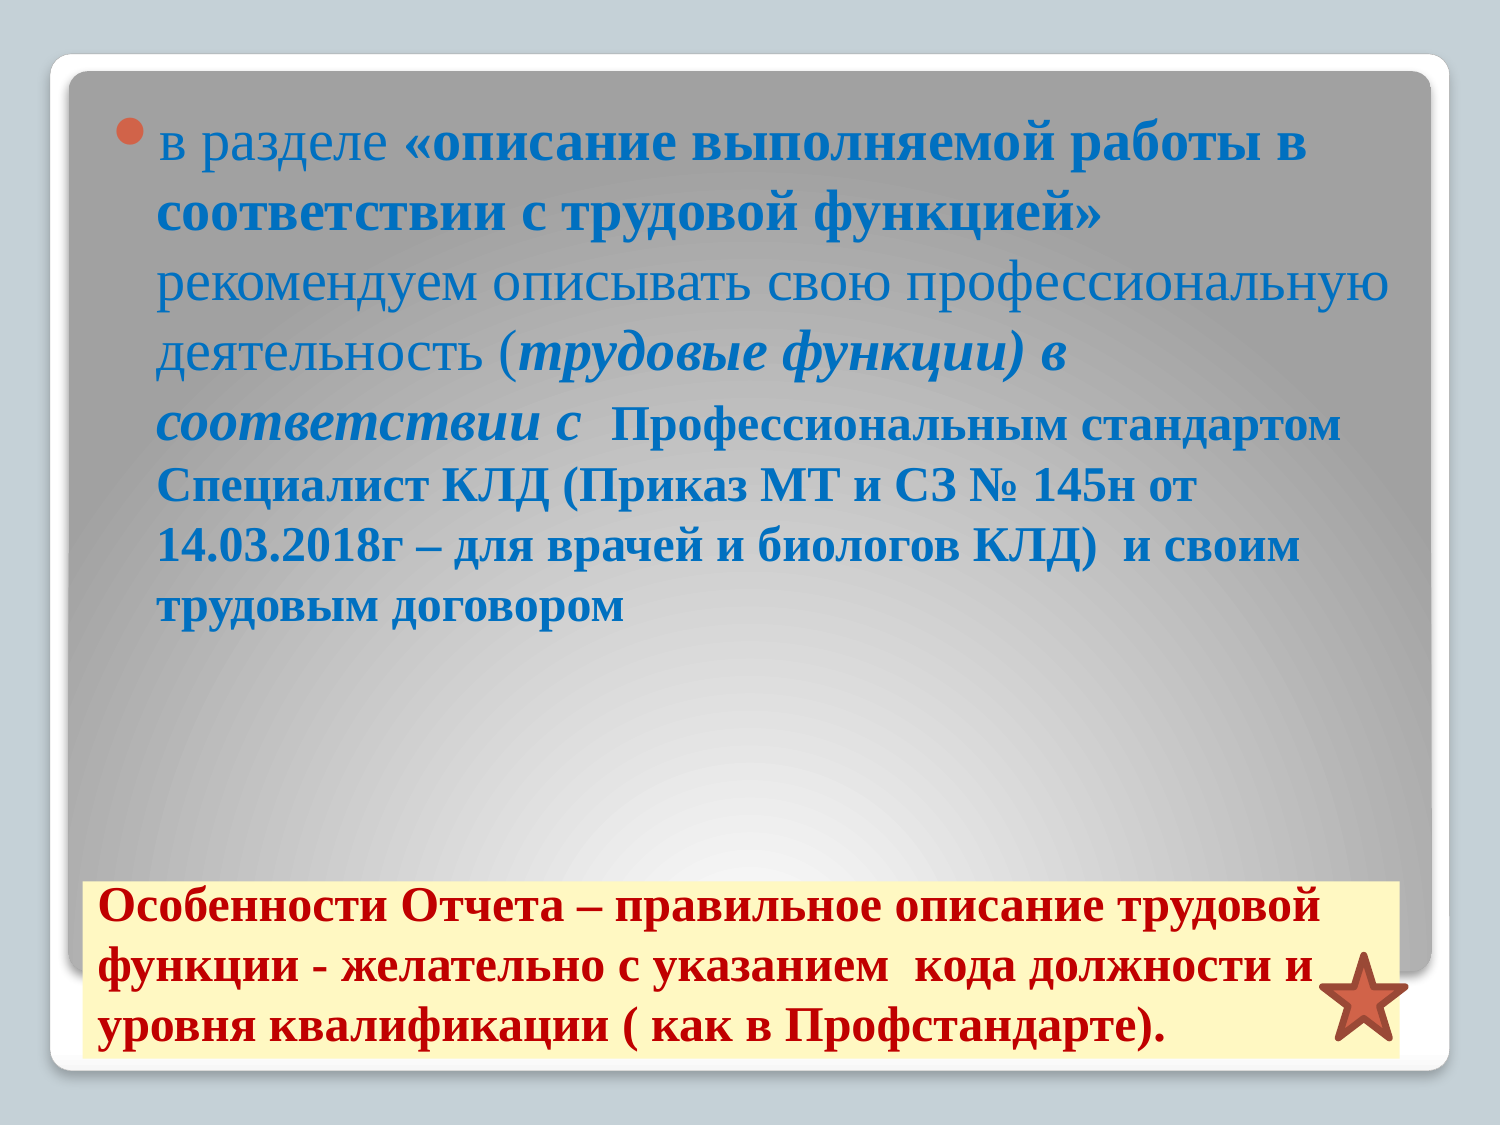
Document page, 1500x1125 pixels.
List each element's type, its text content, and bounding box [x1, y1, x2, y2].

list в разделе «описание выполняемой работы в соответствии с трудовой функцией» рекомендуем описывать свою профессиональную деятельность (трудовые функции) в соответствии с Профессиональным стандартом Специалист КЛД (Приказ МТ и СЗ № 145н от 14.03.2018г – для врачей и биологов КЛД) и своим трудовым договором [82, 86, 1425, 774]
text_box [1319, 951, 1409, 1042]
title Особенности Отчета – правильное описание трудовой функции - желательно с указанием кода должности и уровня квалификации ( как в Профстандарте). [82, 881, 1400, 1059]
